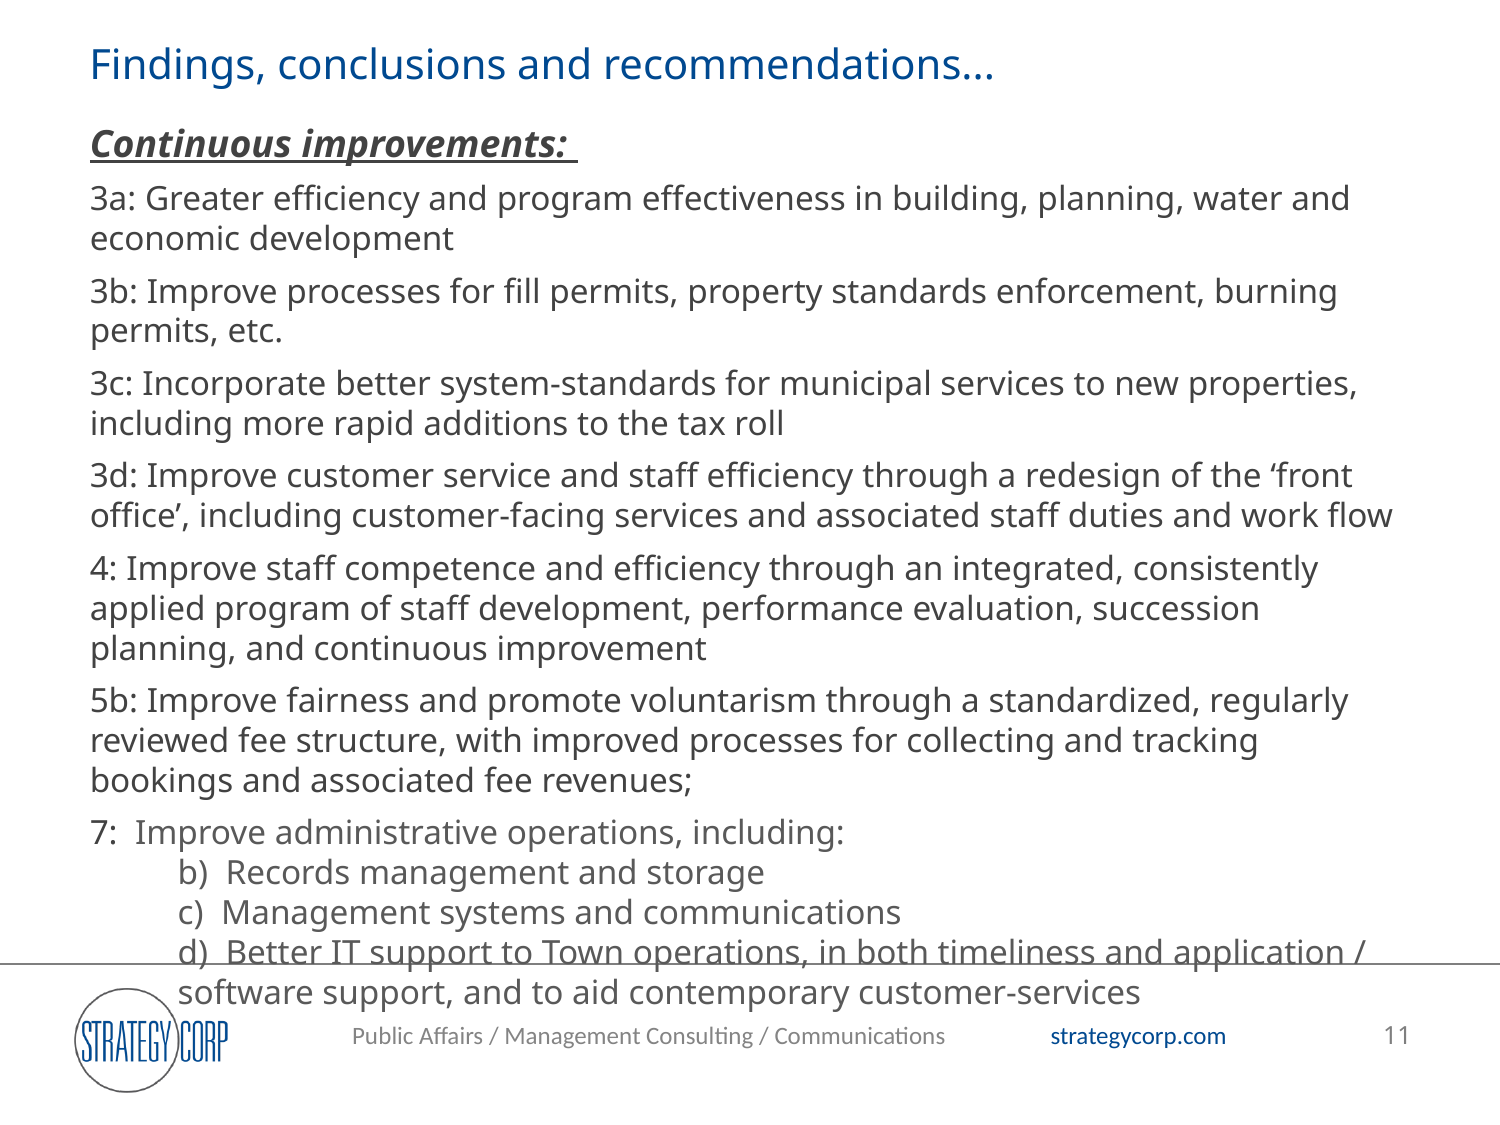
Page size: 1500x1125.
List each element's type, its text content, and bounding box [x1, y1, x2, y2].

picture [50, 965, 253, 1119]
title Findings, conclusions and recommendations... [75, 37, 1430, 88]
list Continuous improvements: 3a: Greater efficiency and program effectiveness in building, planning, water and economic development 3b: Improve processes for fill permits, property standards enforcement, burning permits, etc. 3c: Incorporate better system-standards for municipal services to new properties, including more rapid additions to the tax roll 3d: Improve customer service and staff efficiency through a redesign of the ‘front office’, including customer-facing services and associated staff duties and work flow 4: Improve staff competence and efficiency through an integrated, consistently applied program of staff development, performance evaluation, succession planning, and continuous improvement 5b: Improve fairness and promote voluntarism through a standardized, regularly reviewed fee structure, with improved processes for collecting and tracking bookings and associated fee revenues; 7: Improve administrative operations, including: b) Records management and storage c) Management systems and communications d) Better IT support to Town operations, in both timeliness and application / software support, and to aid contemporary customer-services [75, 112, 1425, 850]
